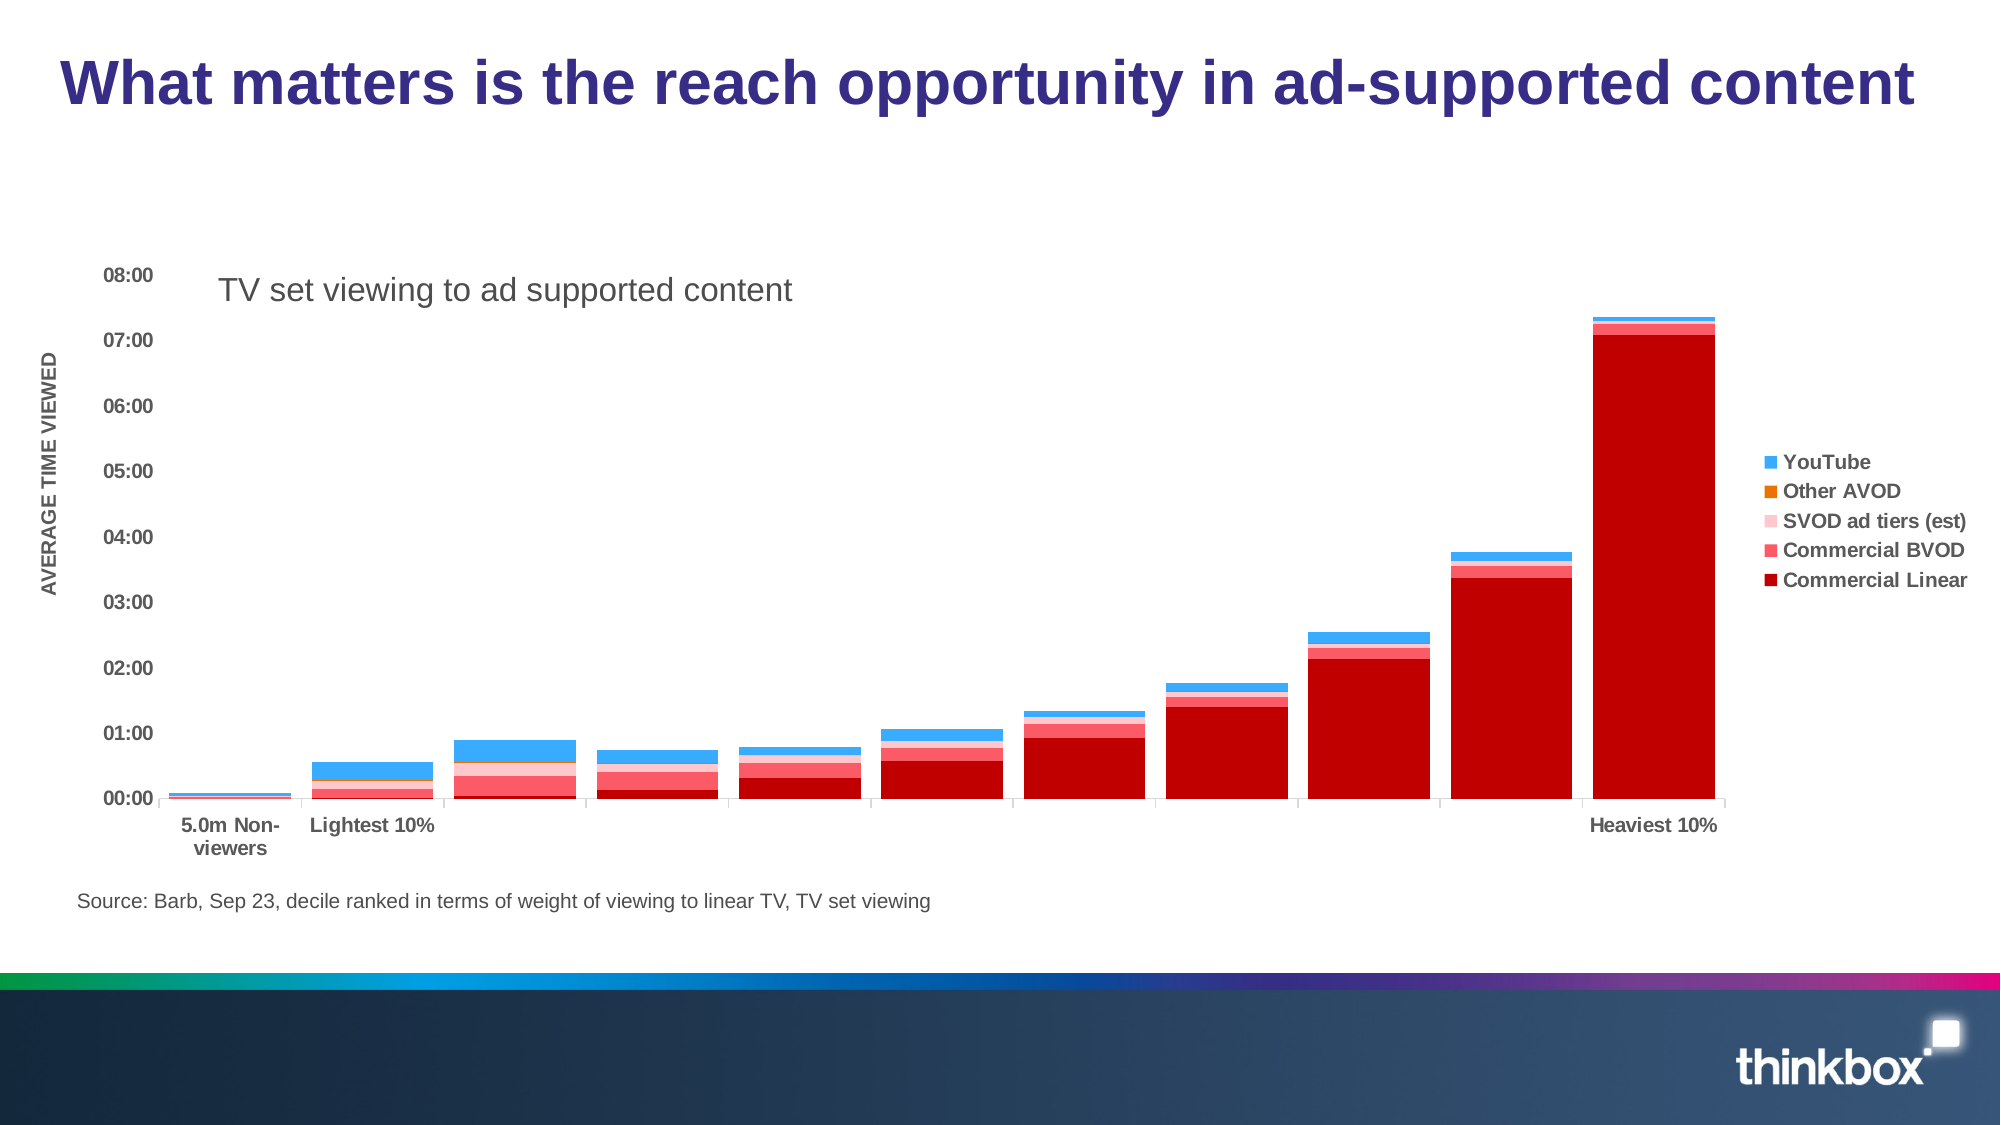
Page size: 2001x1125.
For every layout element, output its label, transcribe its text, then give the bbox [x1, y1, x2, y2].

title What matters is the reach opportunity in ad-supported content [45, 43, 1955, 212]
chart [78, 178, 1987, 864]
text_box AVERAGE TIME VIEWED [27, 244, 68, 705]
picture [0, 973, 2000, 1125]
list Source: Barb, Sep 23, decile ranked in terms of weight of viewing to linear TV, TV set viewing [61, 880, 1922, 931]
